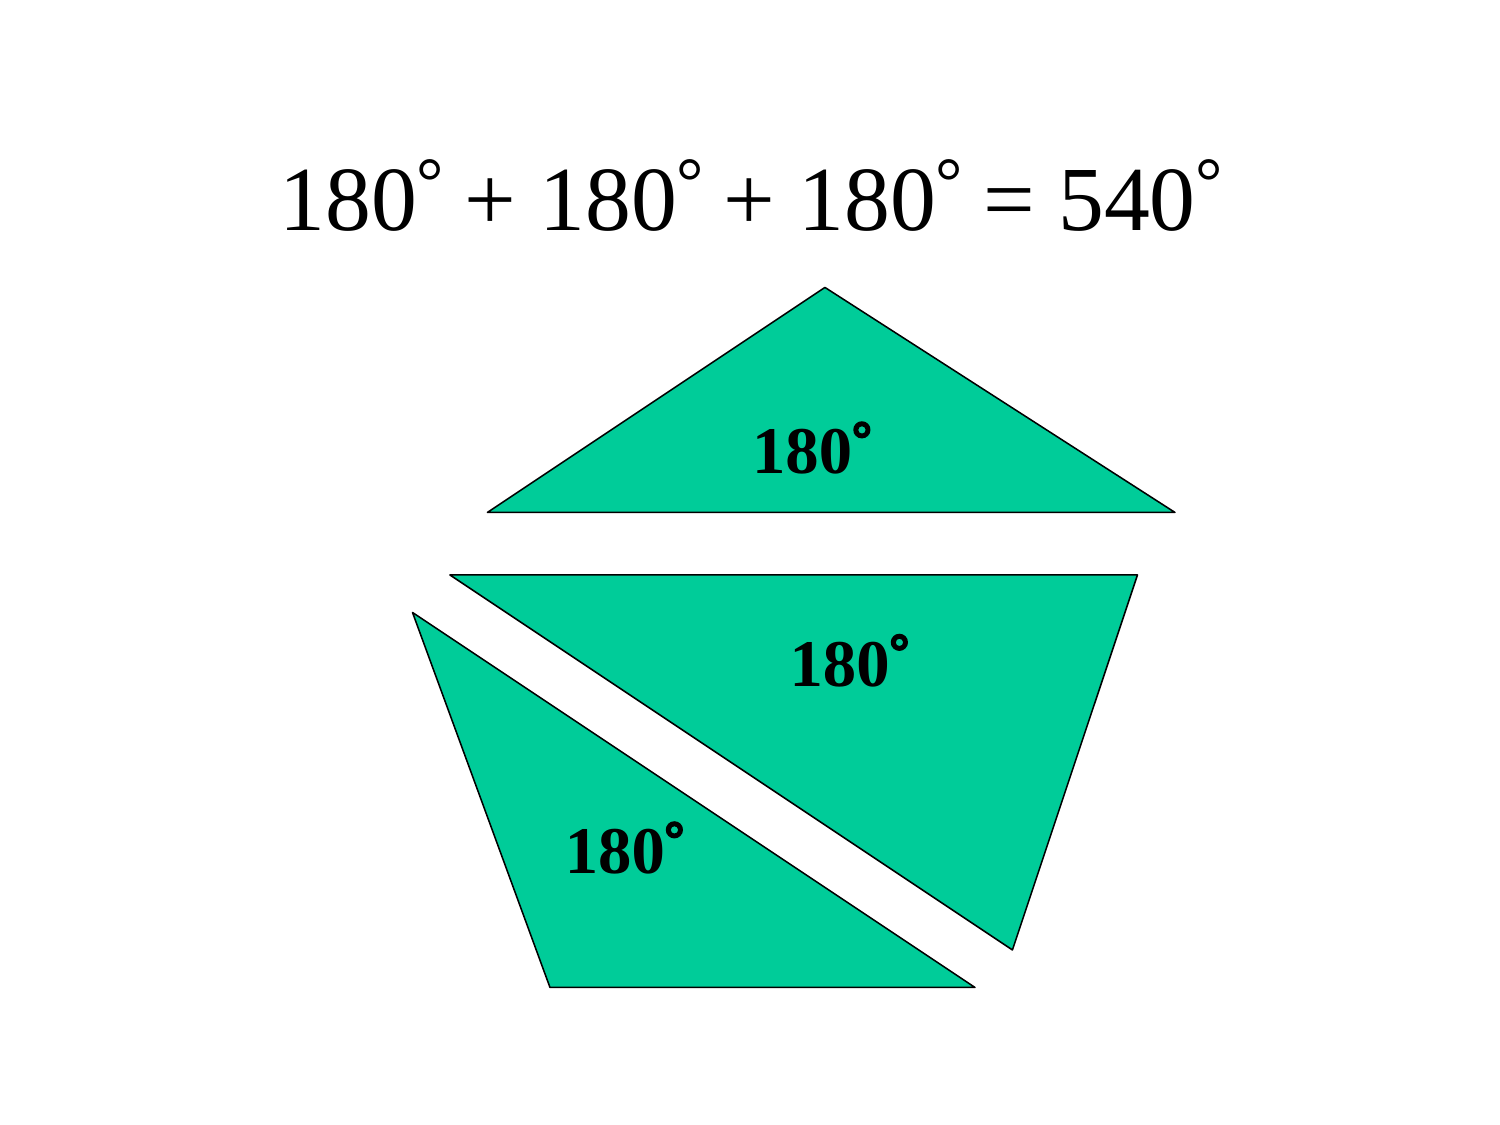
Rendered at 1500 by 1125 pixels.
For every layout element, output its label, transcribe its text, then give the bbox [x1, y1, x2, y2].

text_box [412, 612, 976, 988]
text_box 180 [549, 799, 725, 895]
text_box [449, 574, 1138, 950]
text_box 180 [737, 399, 900, 495]
text_box 180 + 180 + 180 = 540 [112, 99, 1388, 288]
text_box 180 [774, 612, 988, 708]
text_box [487, 288, 1175, 513]
